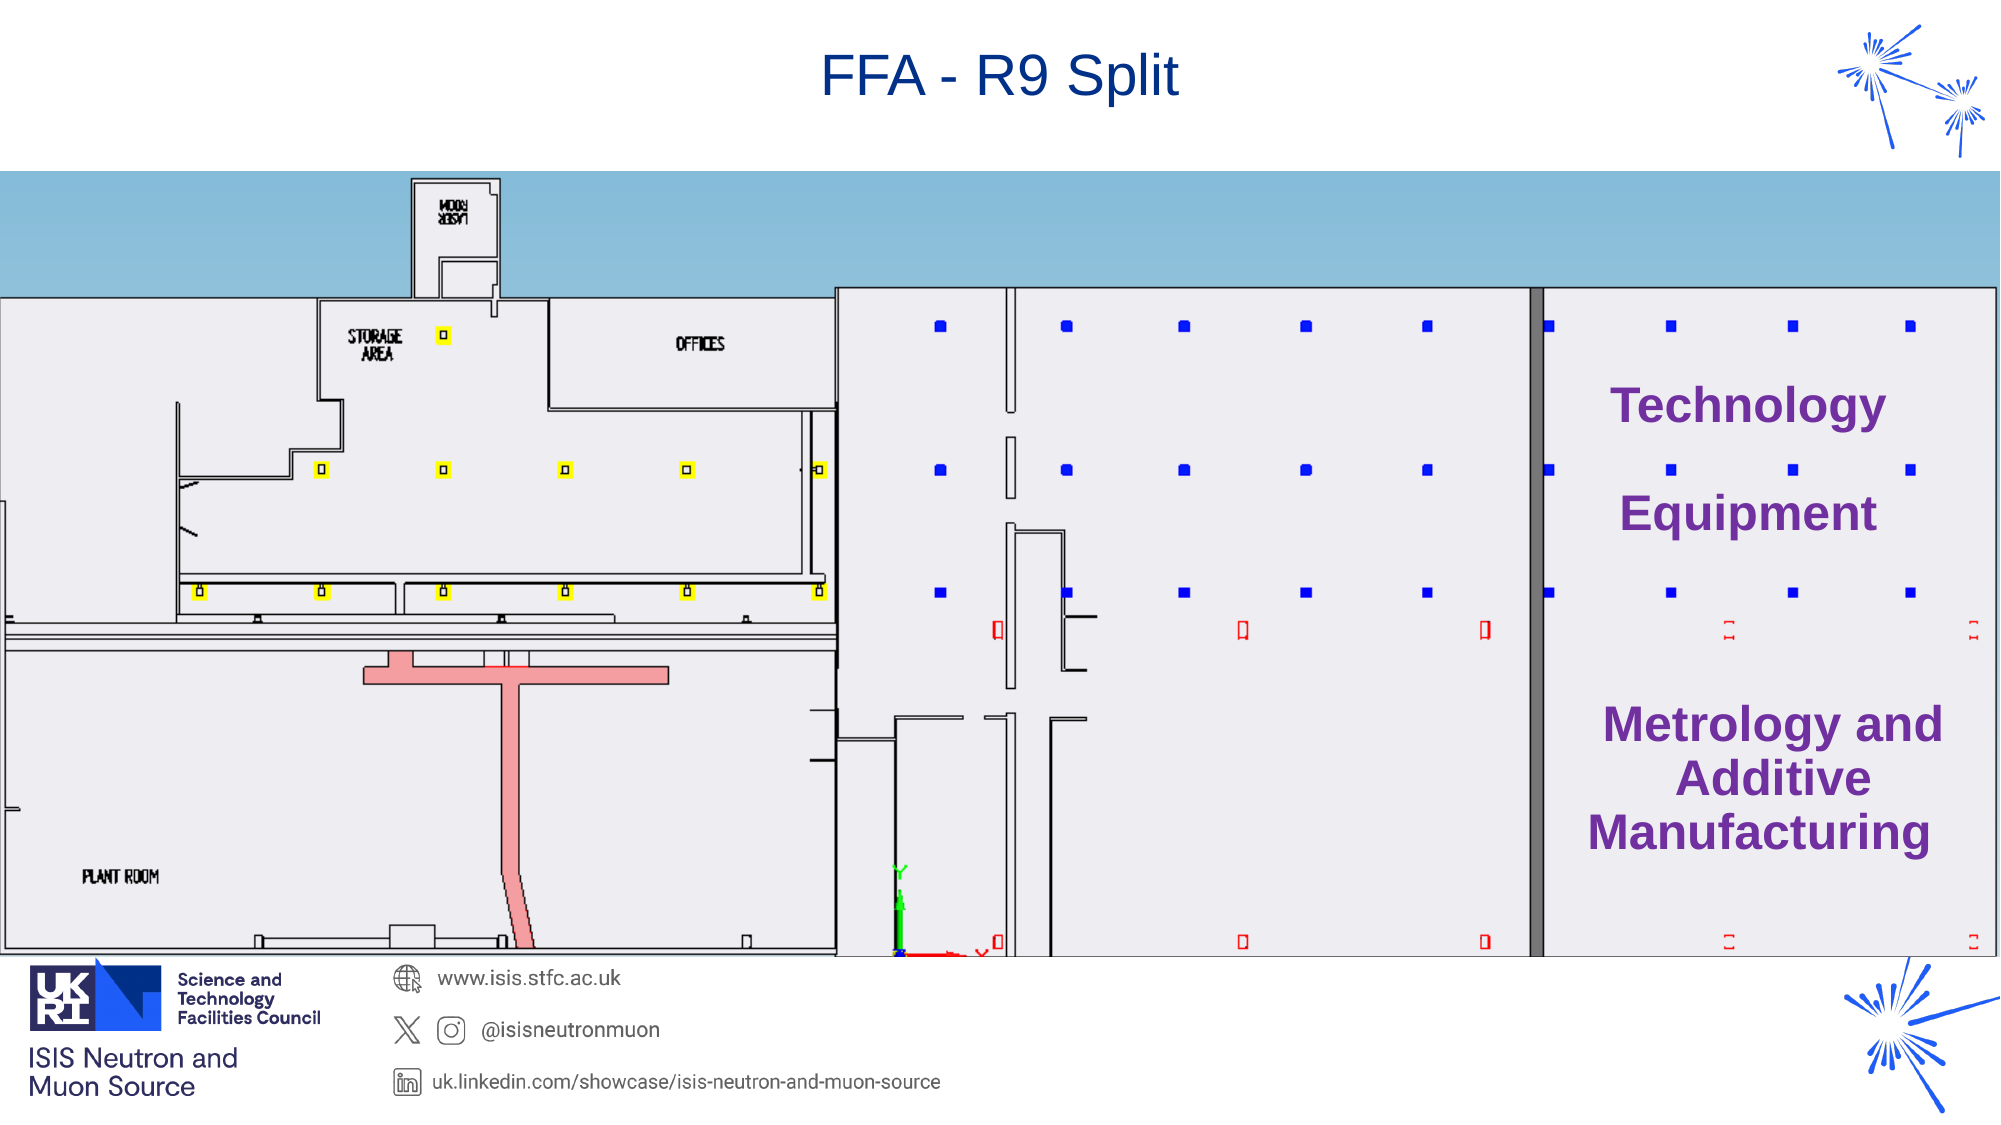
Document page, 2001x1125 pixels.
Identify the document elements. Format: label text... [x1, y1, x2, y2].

text_box FFA - R9 Split [0, 0, 2000, 154]
picture [0, 154, 2000, 1125]
